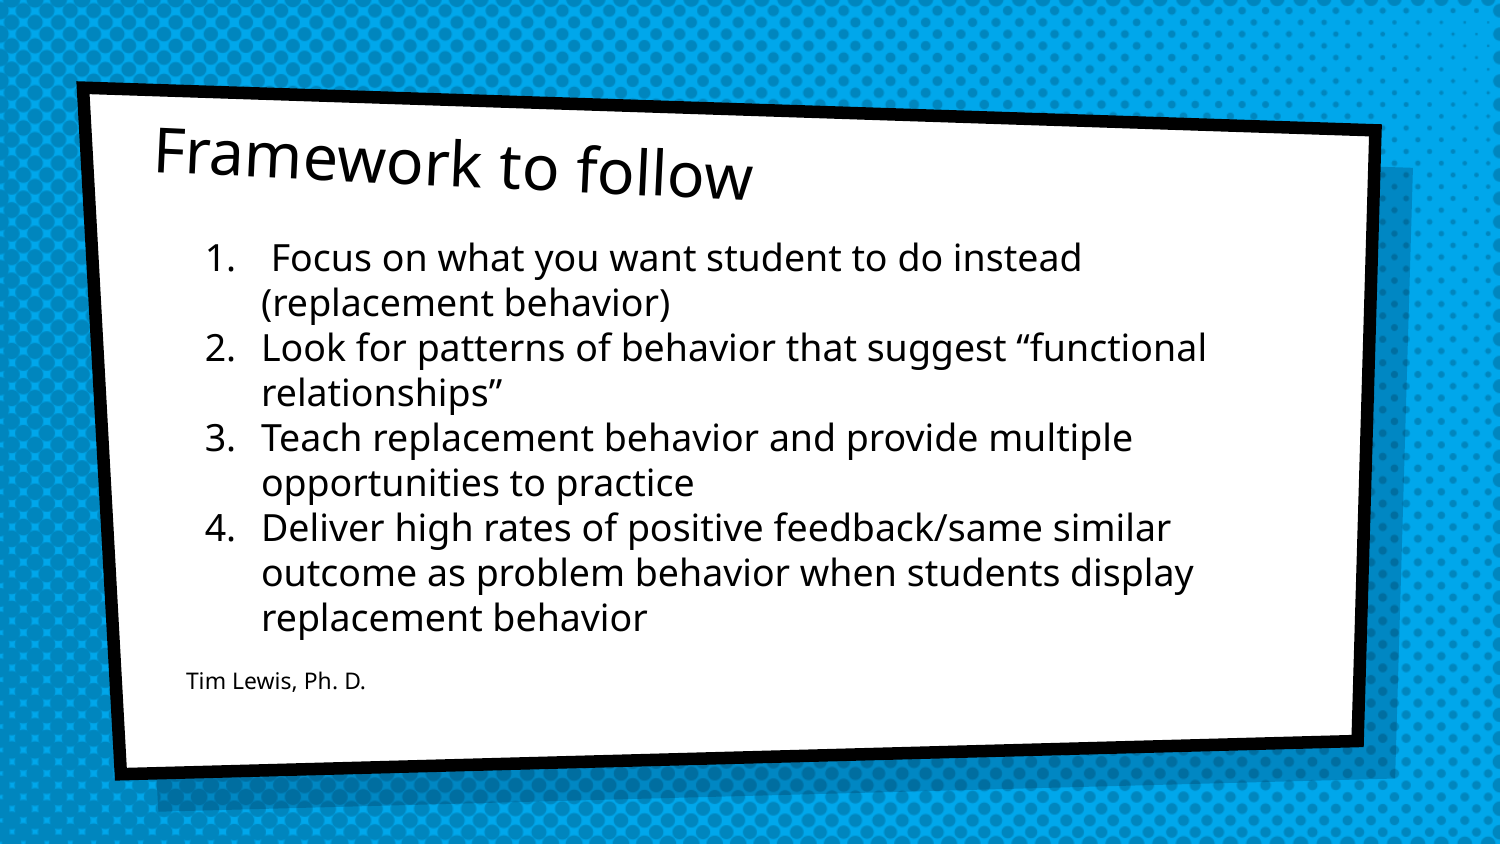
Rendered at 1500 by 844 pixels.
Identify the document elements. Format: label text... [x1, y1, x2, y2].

title Framework to follow [136, 74, 1294, 218]
list Focus on what you want student to do instead (replacement behavior) Look for patterns of behavior that suggest “functional relationships” Teach replacement behavior and provide multiple opportunities to practice Deliver high rates of positive feedback/same similar outcome as problem behavior when students display replacement behavior Tim Lewis, Ph. D. [171, 218, 1329, 761]
